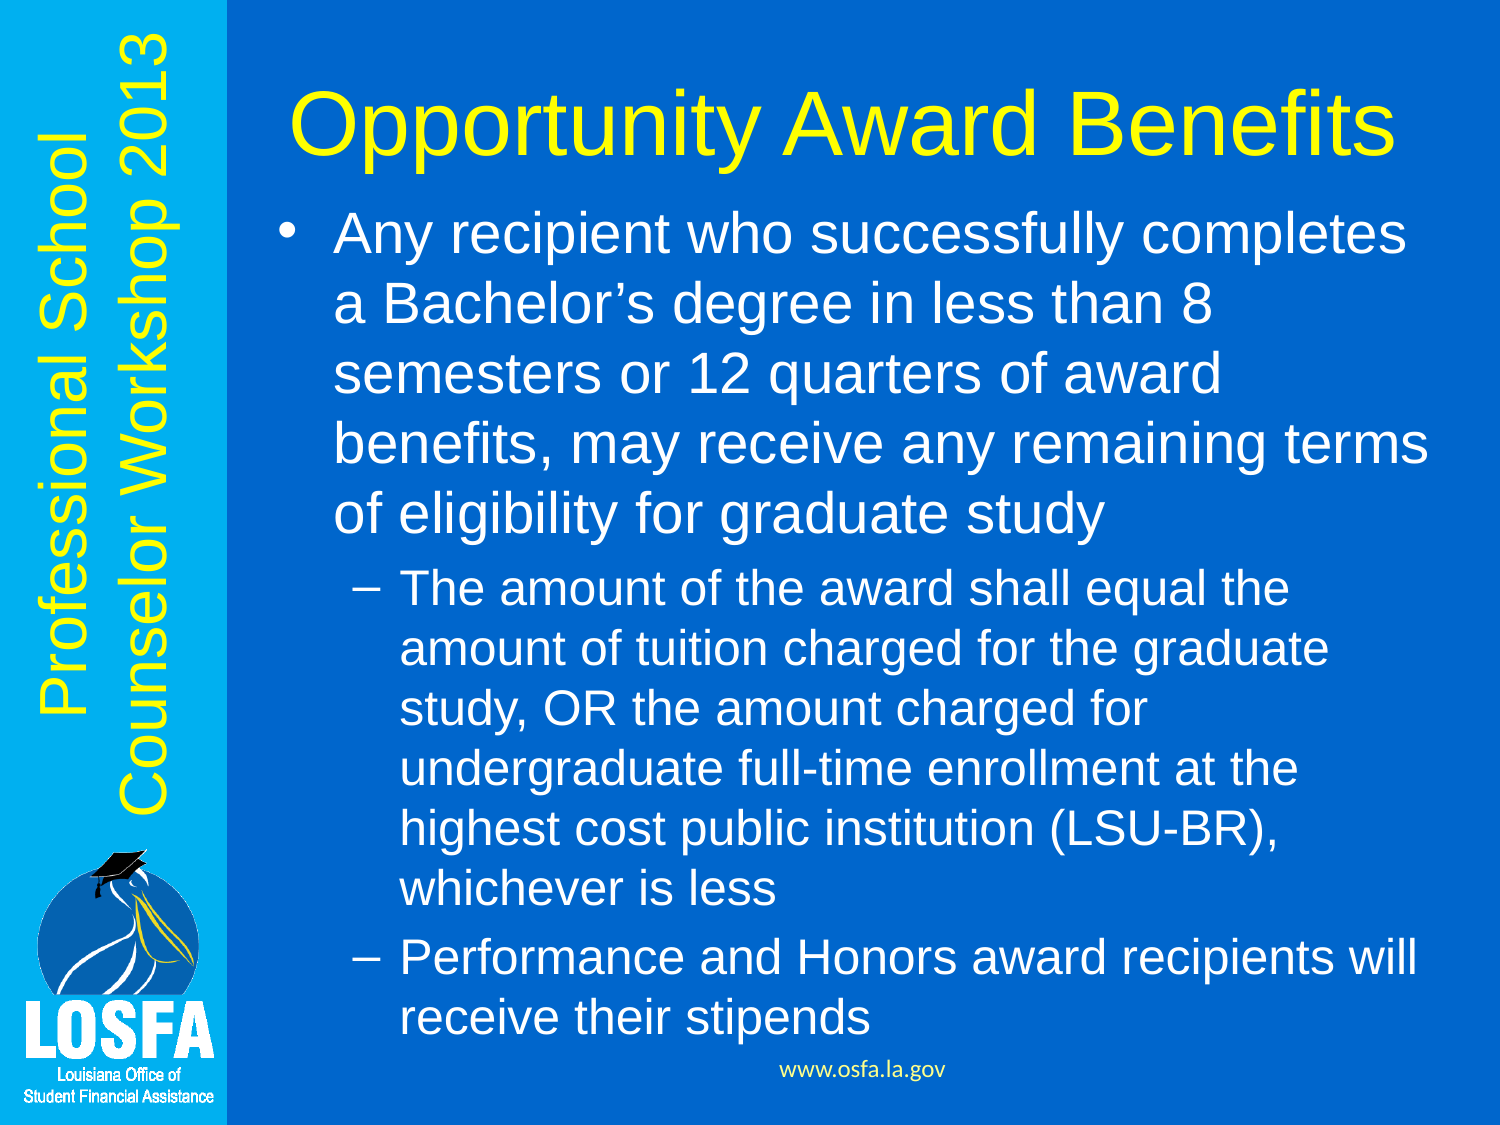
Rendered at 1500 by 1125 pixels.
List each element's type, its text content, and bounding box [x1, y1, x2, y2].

picture [27, 1002, 55, 1057]
picture [58, 1001, 95, 1058]
footer www.osfa.la.gov [225, 1037, 1500, 1098]
picture [102, 1001, 135, 1058]
picture [49, 1090, 53, 1102]
picture [61, 1093, 68, 1102]
title Opportunity Award Benefits [262, 24, 1426, 187]
picture [35, 1091, 39, 1101]
picture [175, 1002, 213, 1057]
list Any recipient who successfully completes a Bachelor’s degree in less than 8 semesters or 12 quarters of award benefits, may receive any remaining terms of eligibility for graduate study The amount of the award shall equal the amount of tuition charged for the graduate study, OR the amount charged for undergraduate full-time enrollment at the highest cost public institution (LSU-BR), whichever is less Performance and Honors award recipients will receive their stipends [262, 187, 1463, 1037]
picture [38, 851, 198, 994]
picture [143, 1002, 173, 1057]
